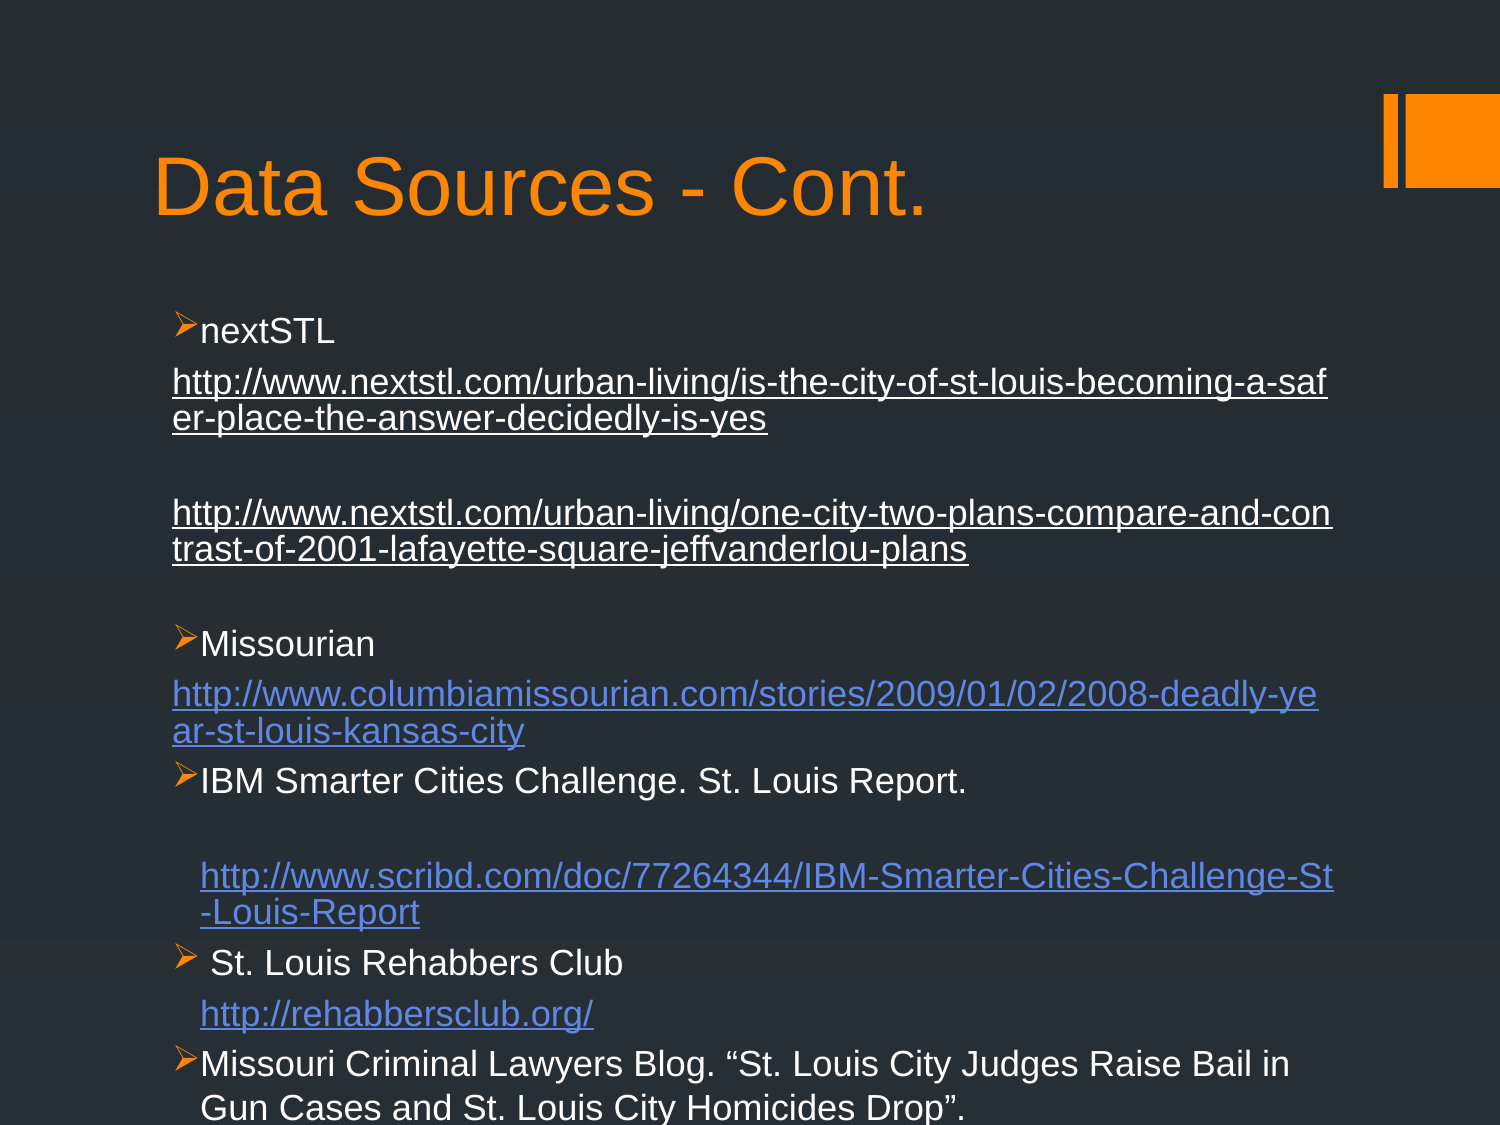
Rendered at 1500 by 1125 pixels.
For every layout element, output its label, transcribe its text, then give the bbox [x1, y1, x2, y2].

list nextSTL http://www.nextstl.com/urban-living/is-the-city-of-st-louis-becoming-a-safer-place-the-answer-decidedly-is-yes http://www.nextstl.com/urban-living/one-city-two-plans-compare-and-contrast-of-2001-lafayette-square-jeffvanderlou-plans Missourian http://www.columbiamissourian.com/stories/2009/01/02/2008-deadly-year-st-louis-kansas-city IBM Smarter Cities Challenge. St. Louis Report. http://www.scribd.com/doc/77264344/IBM-Smarter-Cities-Challenge-St-Louis-Report St. Louis Rehabbers Club http://rehabbersclub.org/ Missouri Criminal Lawyers Blog. “St. Louis City Judges Raise Bail in Gun Cases and St. Louis City Homicides Drop”. http://www.missouricriminallawyersblog.com/2012/02/st-louis-city-judges-raise-bai.html [150, 299, 1350, 1088]
title Data Sources - Cont. [137, 50, 1338, 240]
